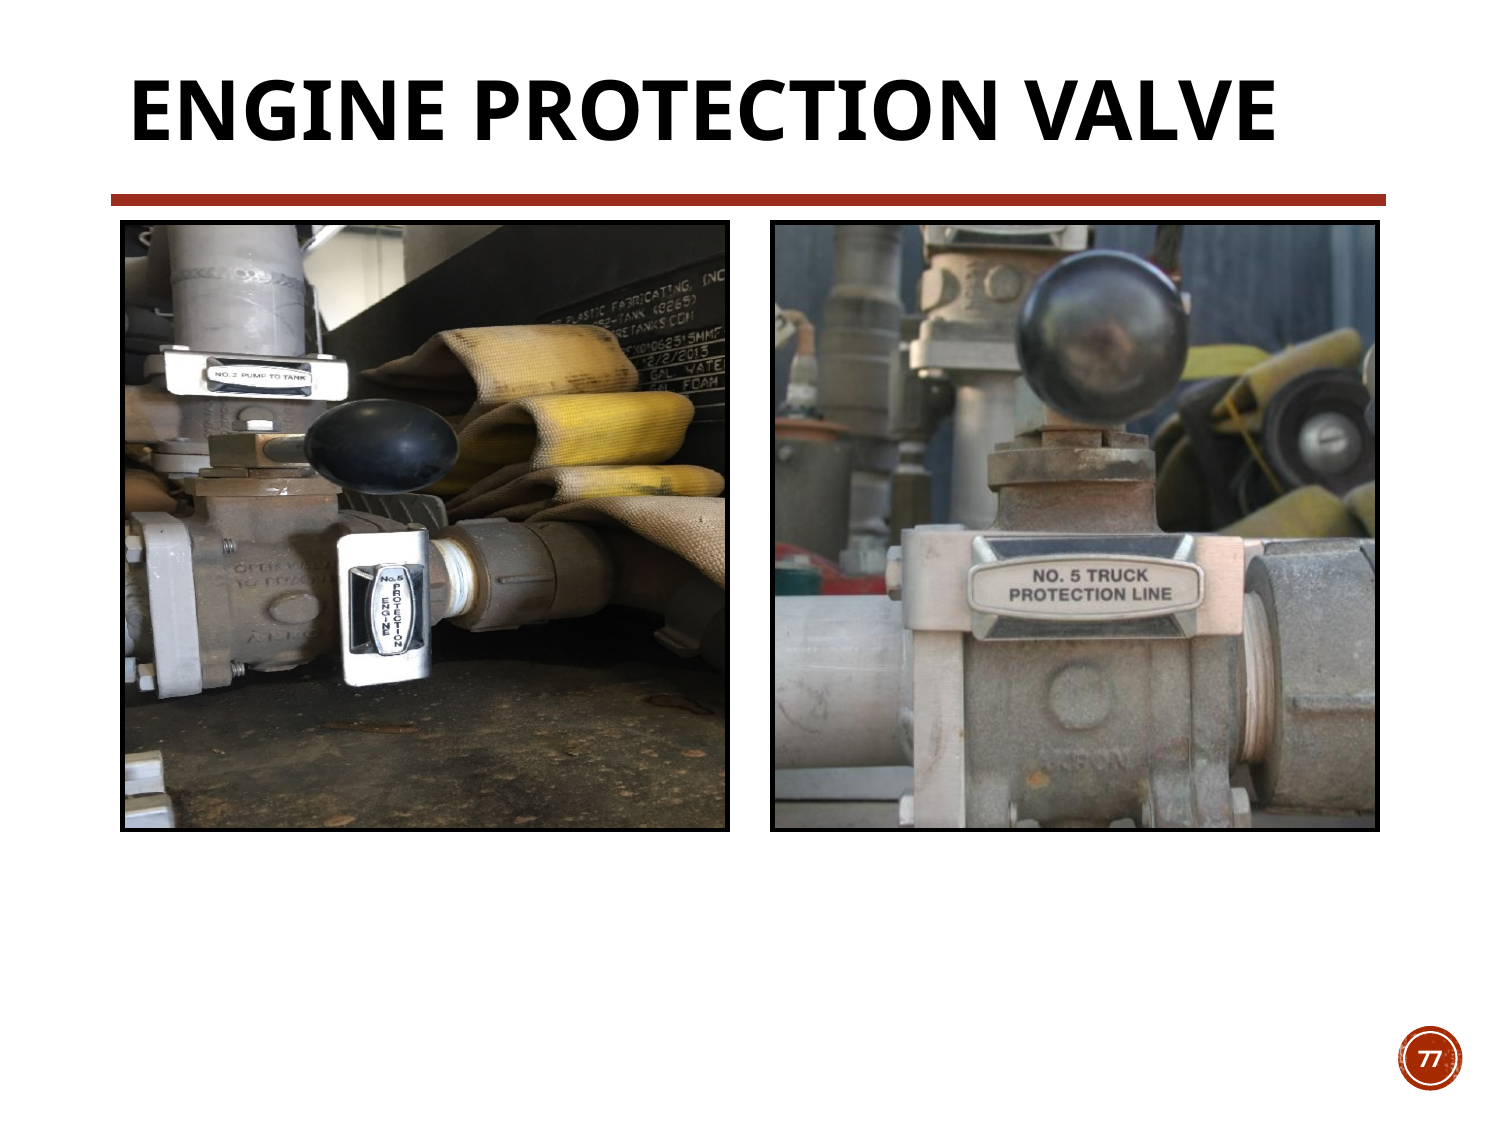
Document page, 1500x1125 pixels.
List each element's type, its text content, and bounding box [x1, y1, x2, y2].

picture [775, 225, 1375, 828]
picture [125, 225, 725, 828]
title Engine Protection Valve [112, 31, 1388, 182]
